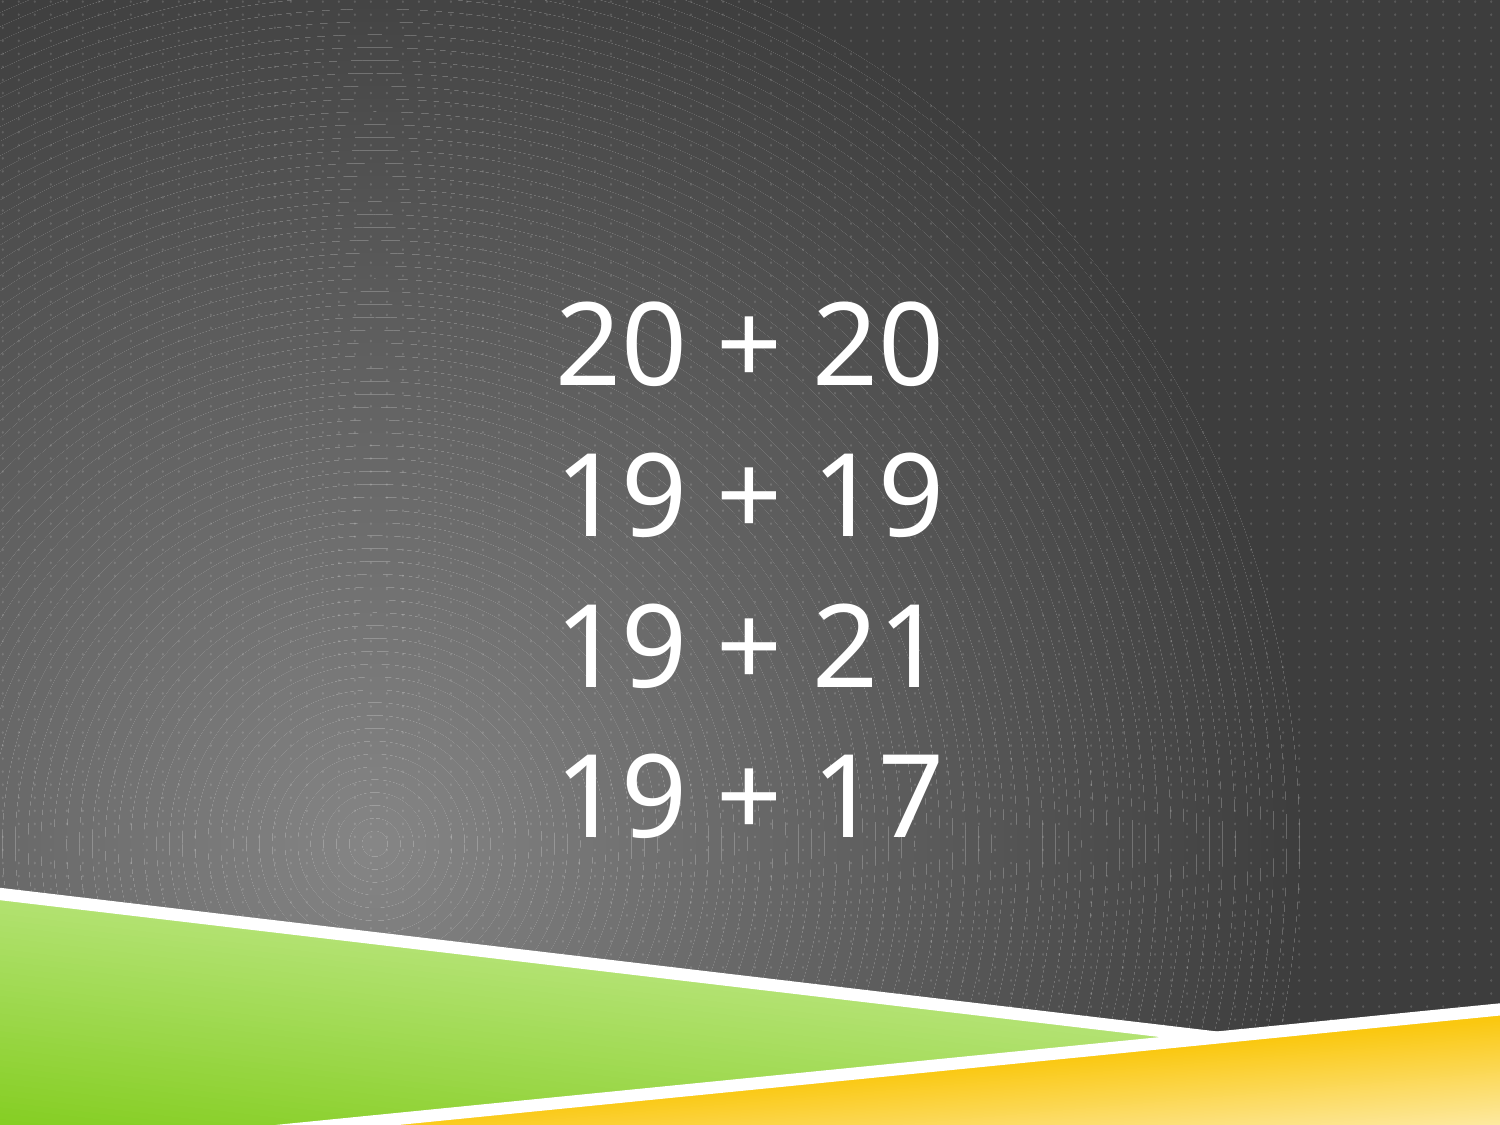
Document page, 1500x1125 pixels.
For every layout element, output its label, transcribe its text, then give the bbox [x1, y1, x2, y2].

list 20 + 20 19 + 19 19 + 21 19 + 17 [112, 262, 1388, 875]
